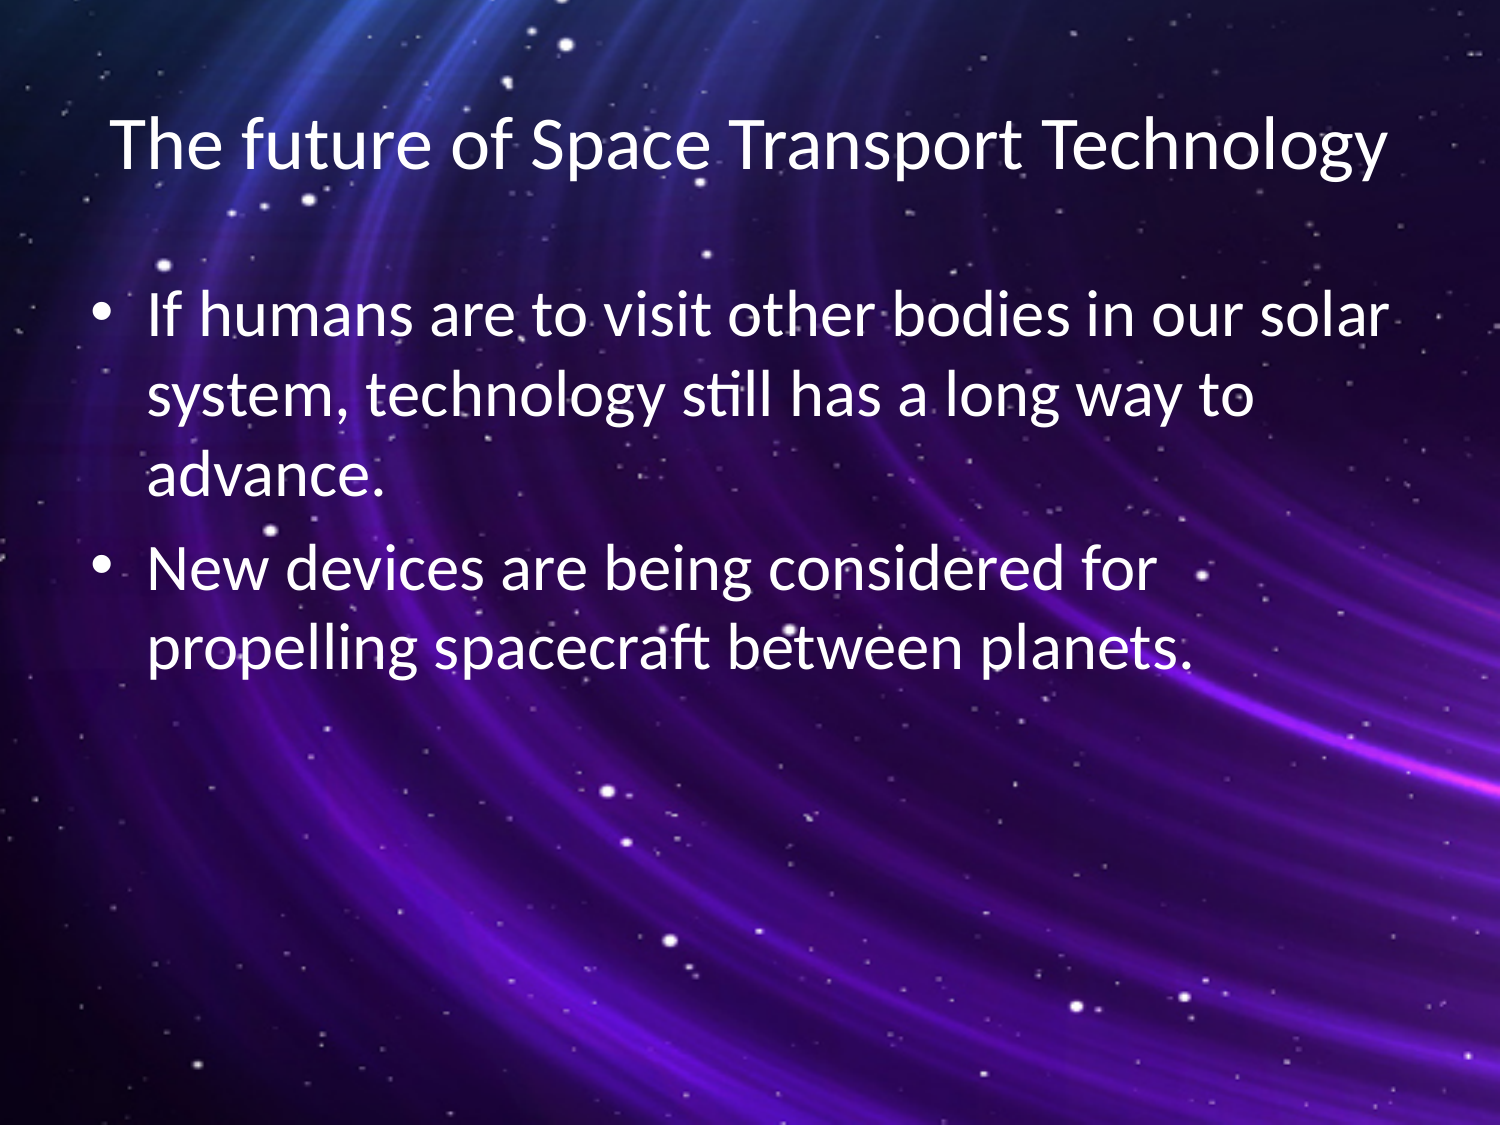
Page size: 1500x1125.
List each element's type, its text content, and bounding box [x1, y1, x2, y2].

title The future of Space Transport Technology [75, 45, 1425, 233]
picture [0, 0, 1500, 1125]
list If humans are to visit other bodies in our solar system, technology still has a long way to advance. New devices are being considered for propelling spacecraft between planets. [75, 262, 1425, 1005]
